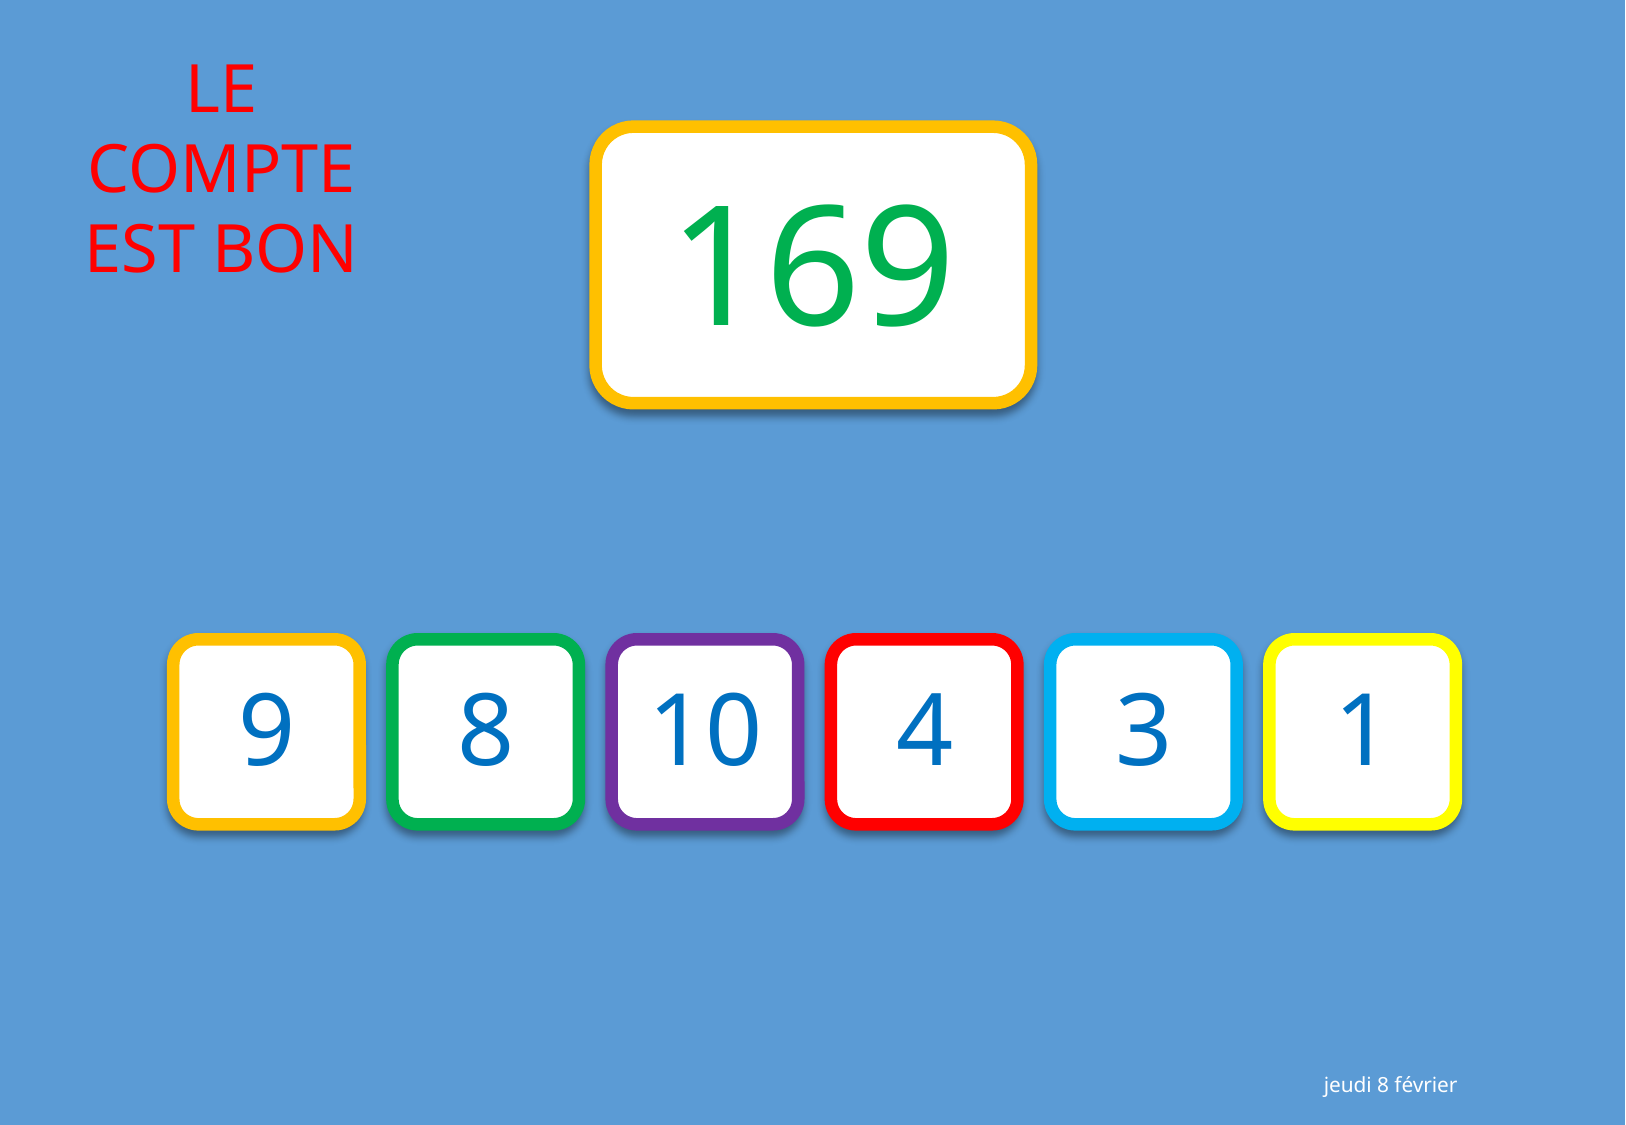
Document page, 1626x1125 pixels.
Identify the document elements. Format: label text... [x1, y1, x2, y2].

list 3 [1040, 661, 1248, 805]
list jeudi 8 février [1195, 1062, 1586, 1110]
list 8 [382, 661, 590, 805]
list 9 [163, 661, 371, 805]
list 169 [595, 155, 1031, 388]
list 10 [602, 661, 809, 805]
list 1 [1260, 661, 1467, 805]
list 4 [821, 661, 1029, 805]
